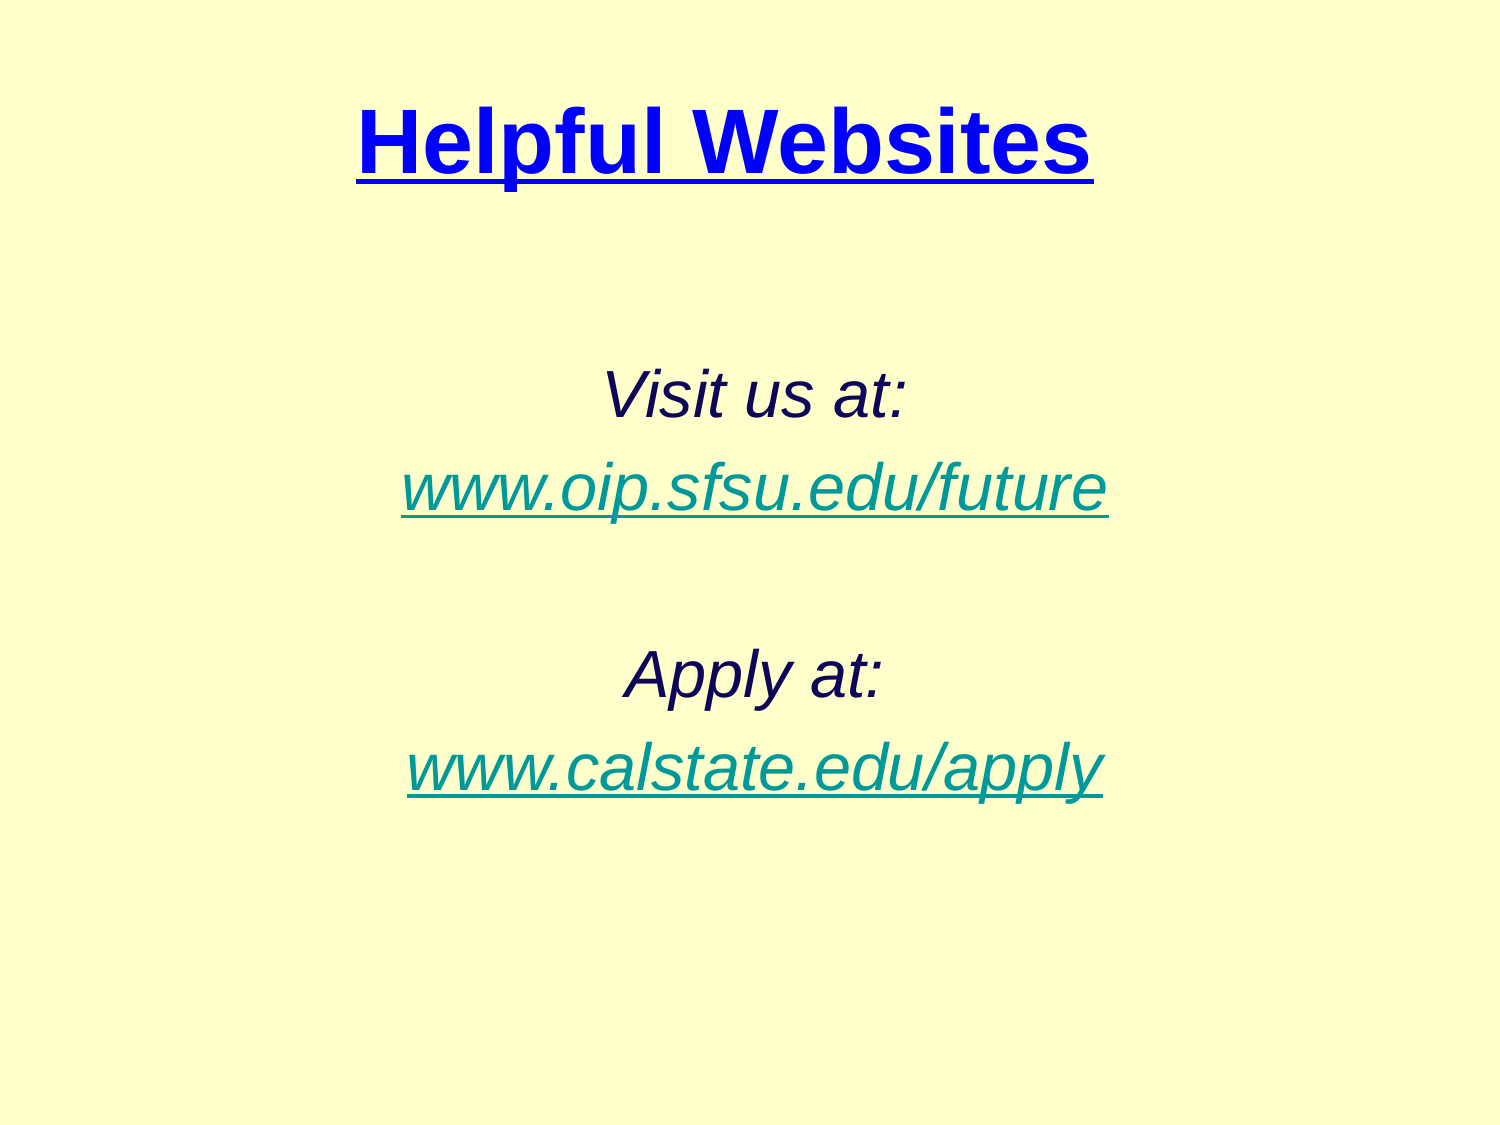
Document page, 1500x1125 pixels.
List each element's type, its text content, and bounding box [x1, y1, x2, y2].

text_box Helpful Websites [174, 74, 1275, 200]
list Visit us at: www.oip.sfsu.edu/future Apply at: www.calstate.edu/apply [74, 249, 1451, 1051]
